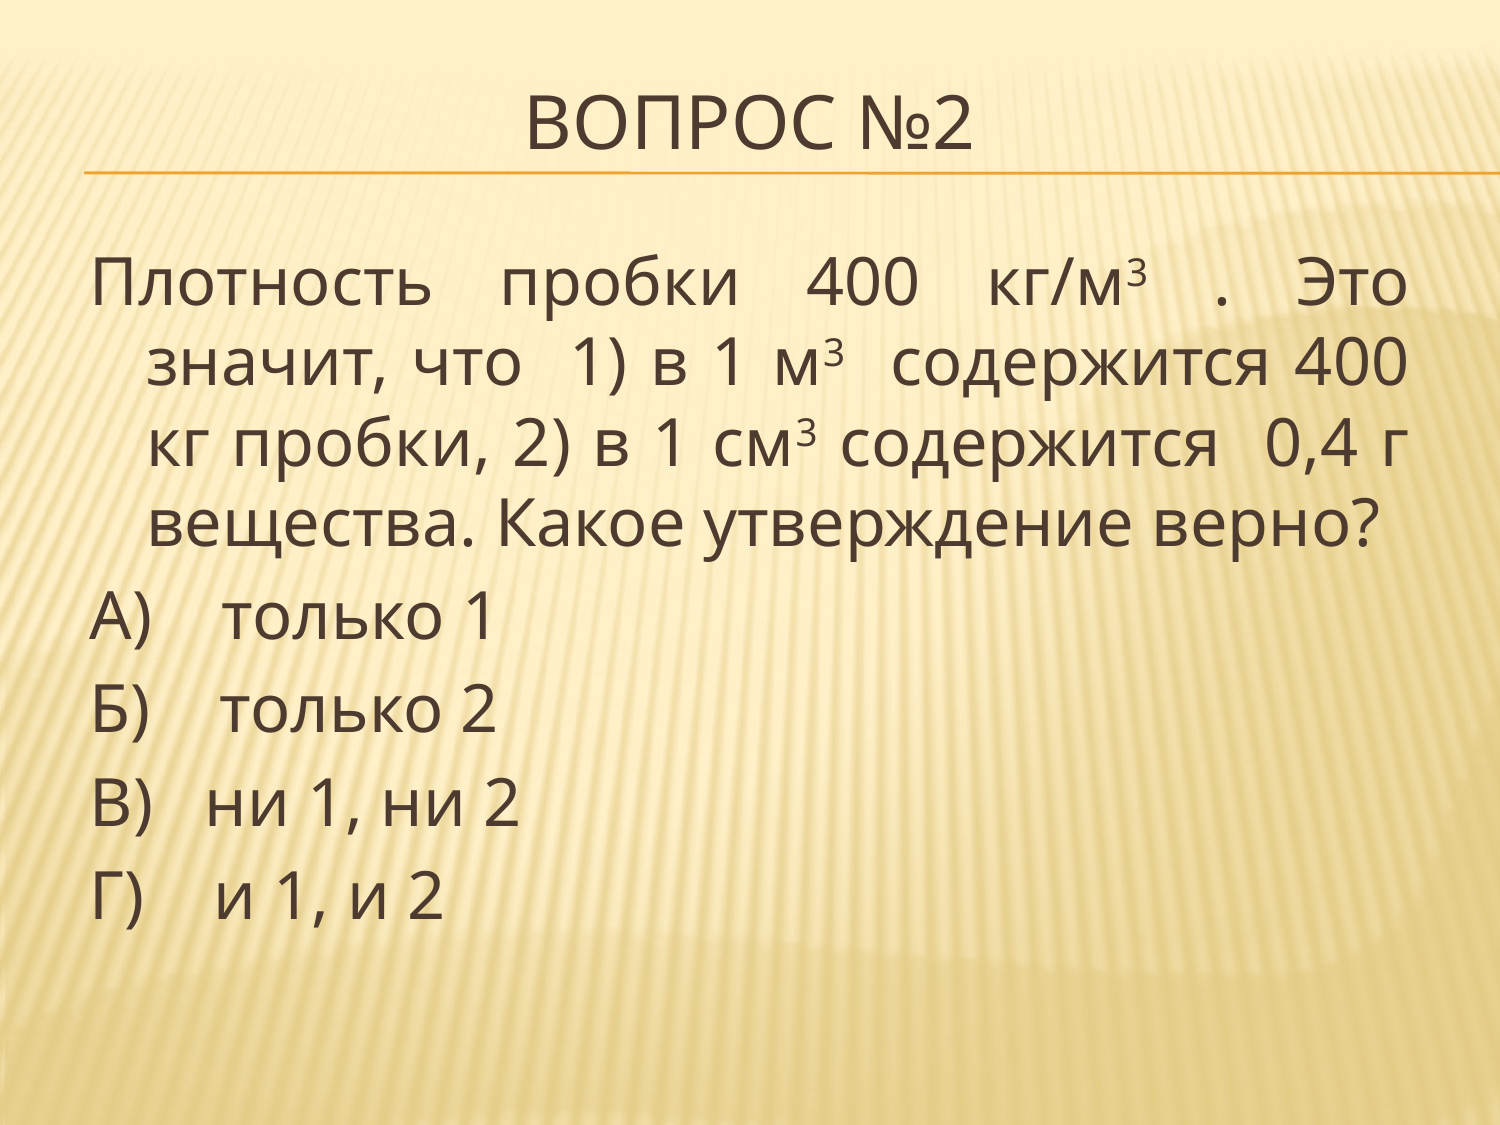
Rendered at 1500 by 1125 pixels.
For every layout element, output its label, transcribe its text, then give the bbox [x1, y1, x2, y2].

title Вопрос №2 [75, 43, 1425, 197]
list Плотность пробки 400 кг/м3 . Это значит, что 1) в 1 м3 содержится 400 кг пробки, 2) в 1 см3 содержится 0,4 г вещества. Какое утверждение верно? А) только 1 Б) только 2 В) ни 1, ни 2 Г) и 1, и 2 [75, 231, 1425, 1059]
